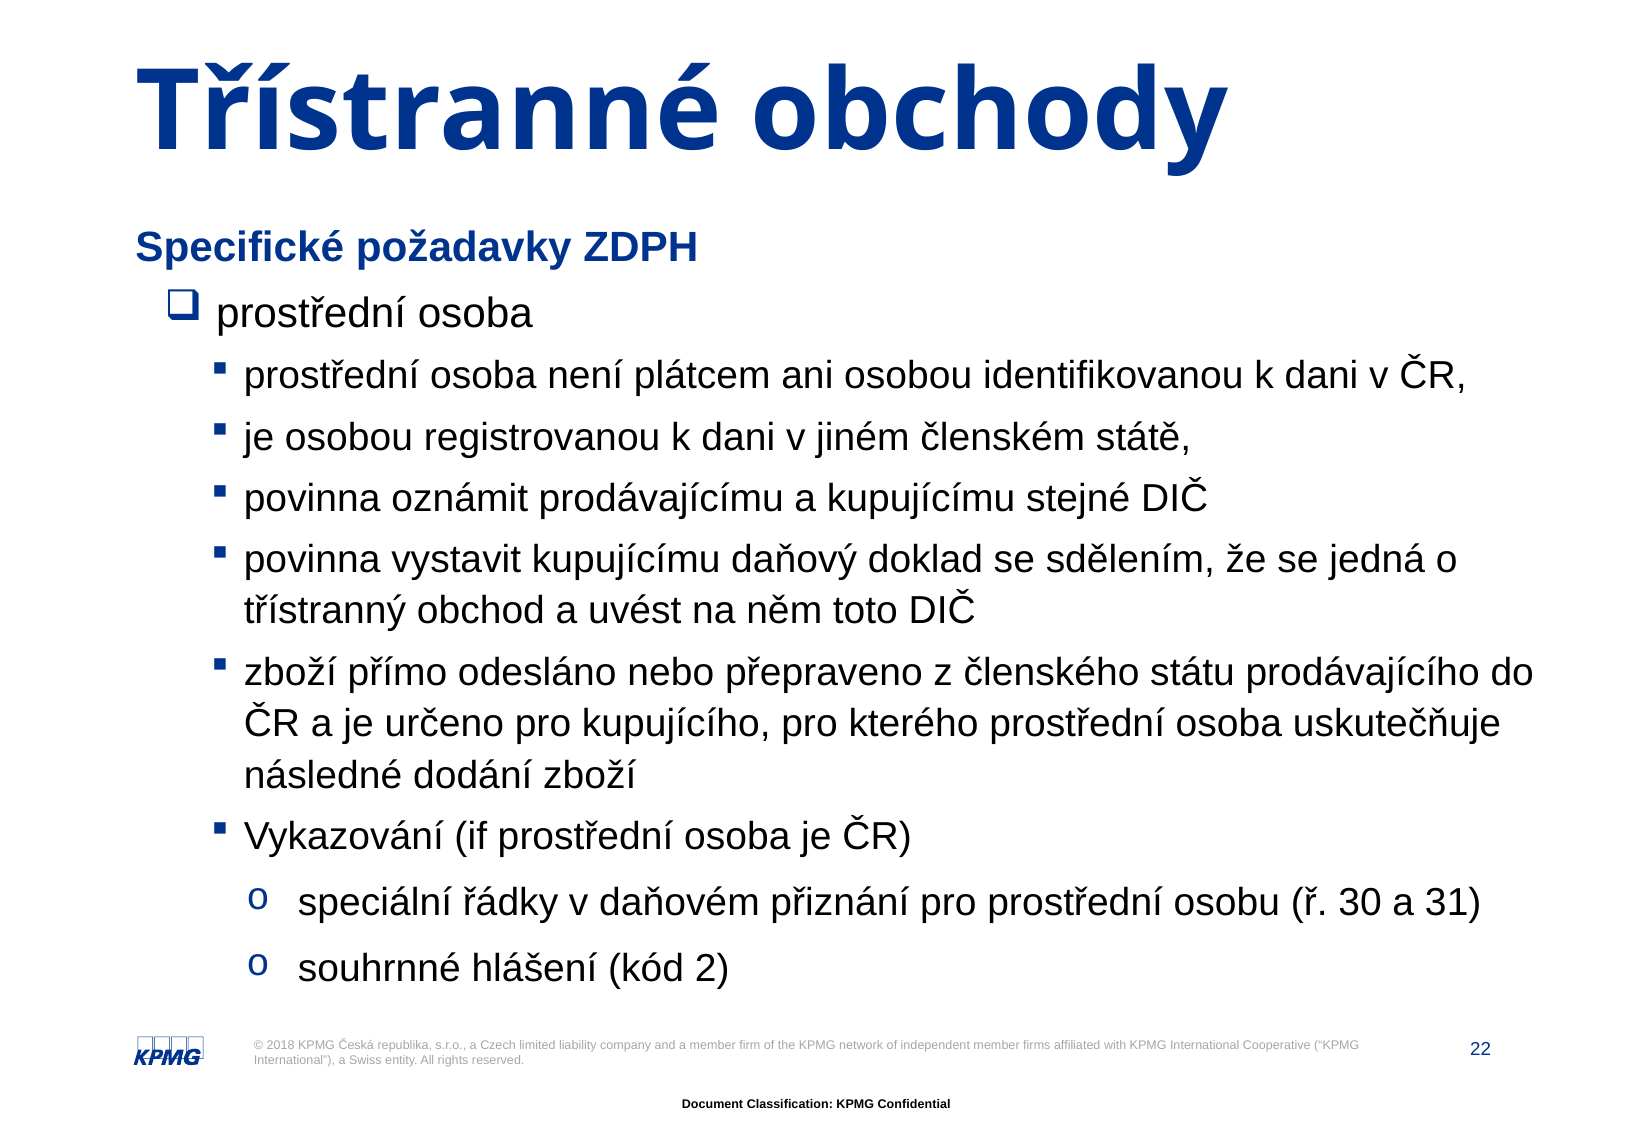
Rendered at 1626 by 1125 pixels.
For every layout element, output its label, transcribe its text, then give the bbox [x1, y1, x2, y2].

list Specifické požadavky ZDPH prostřední osoba prostřední osoba není plátcem ani osobou identifikovanou k dani v ČR, je osobou registrovanou k dani v jiném členském státě, povinna oznámit prodávajícímu a kupujícímu stejné DIČ povinna vystavit kupujícímu daňový doklad se sdělením, že se jedná o třístranný obchod a uvést na něm toto DIČ zboží přímo odesláno nebo přepraveno z členského státu prodávajícího do ČR a je určeno pro kupujícího, pro kterého prostřední osoba uskutečňuje následné dodání zboží Vykazování (if prostřední osoba je ČR) speciální řádky v daňovém přiznání pro prostřední osobu (ř. 30 a 31) souhrnné hlášení (kód 2) [135, 214, 1577, 992]
title Třístranné obchody [135, 74, 1490, 193]
